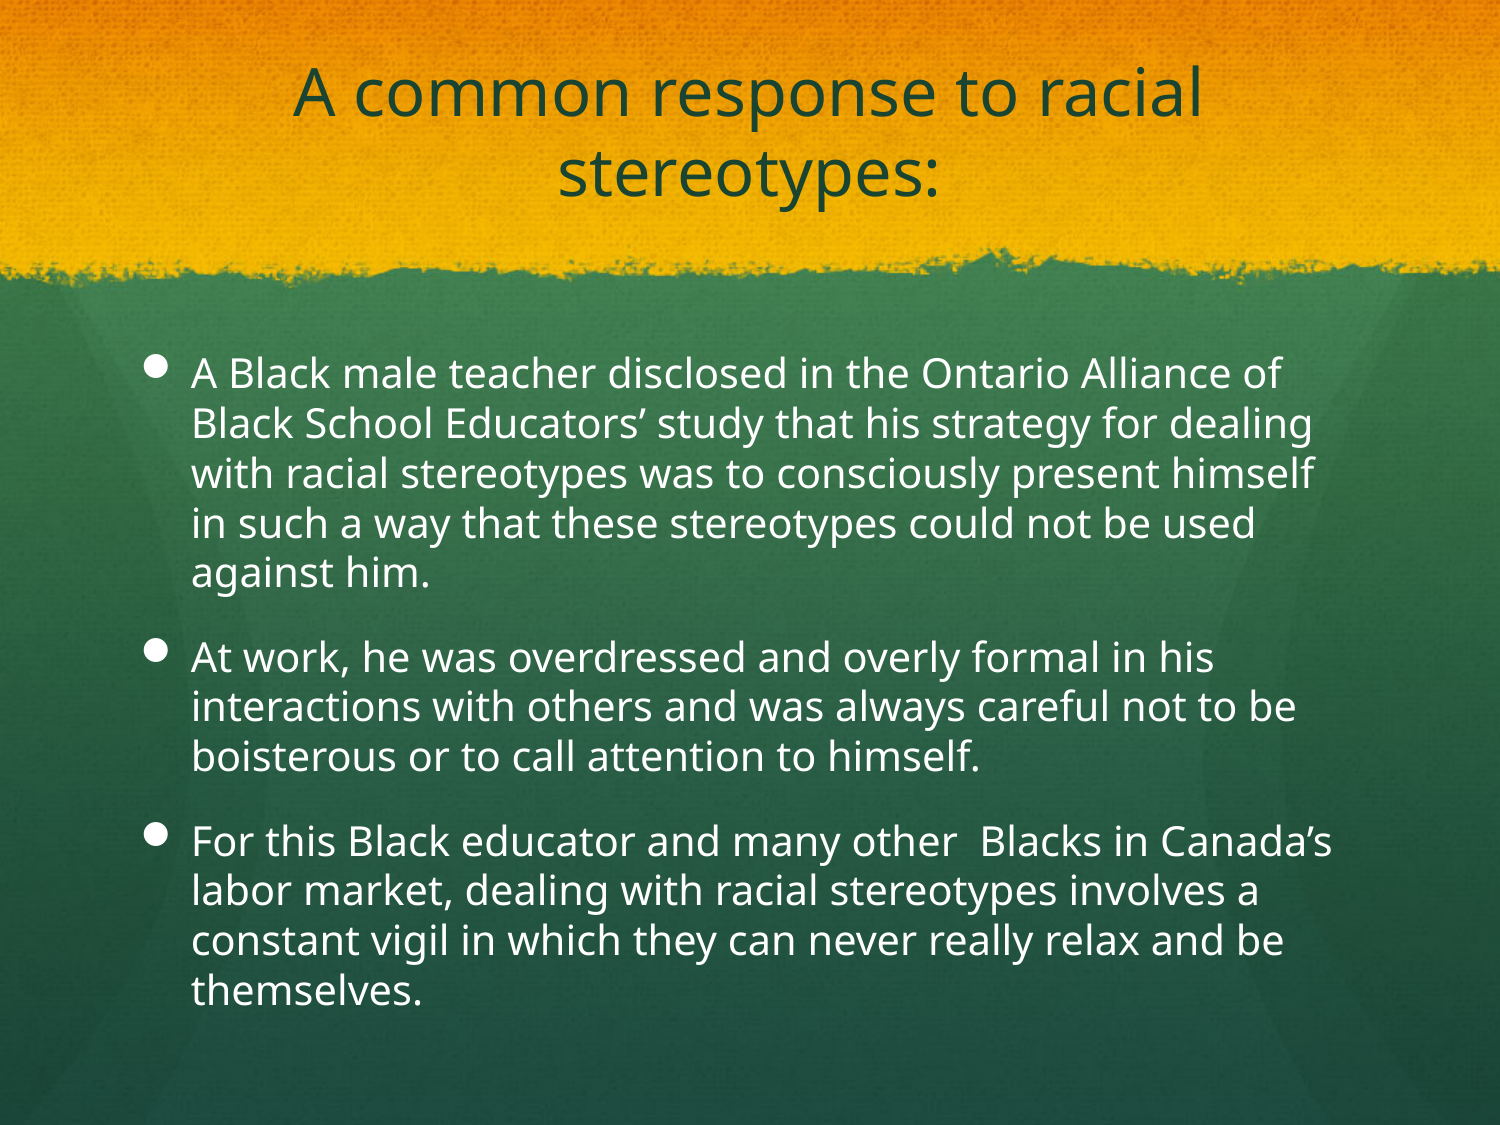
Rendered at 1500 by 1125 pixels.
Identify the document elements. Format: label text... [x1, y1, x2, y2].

title A common response to racial stereotypes: [125, 13, 1375, 246]
picture [0, 0, 1500, 1125]
list A Black male teacher disclosed in the Ontario Alliance of Black School Educators’ study that his strategy for dealing with racial stereotypes was to consciously present himself in such a way that these stereotypes could not be used against him. At work, he was overdressed and overly formal in his interactions with others and was always careful not to be boisterous or to call attention to himself. For this Black educator and many other Blacks in Canada’s labor market, dealing with racial stereotypes involves a constant vigil in which they can never really relax and be themselves. [125, 339, 1375, 1026]
